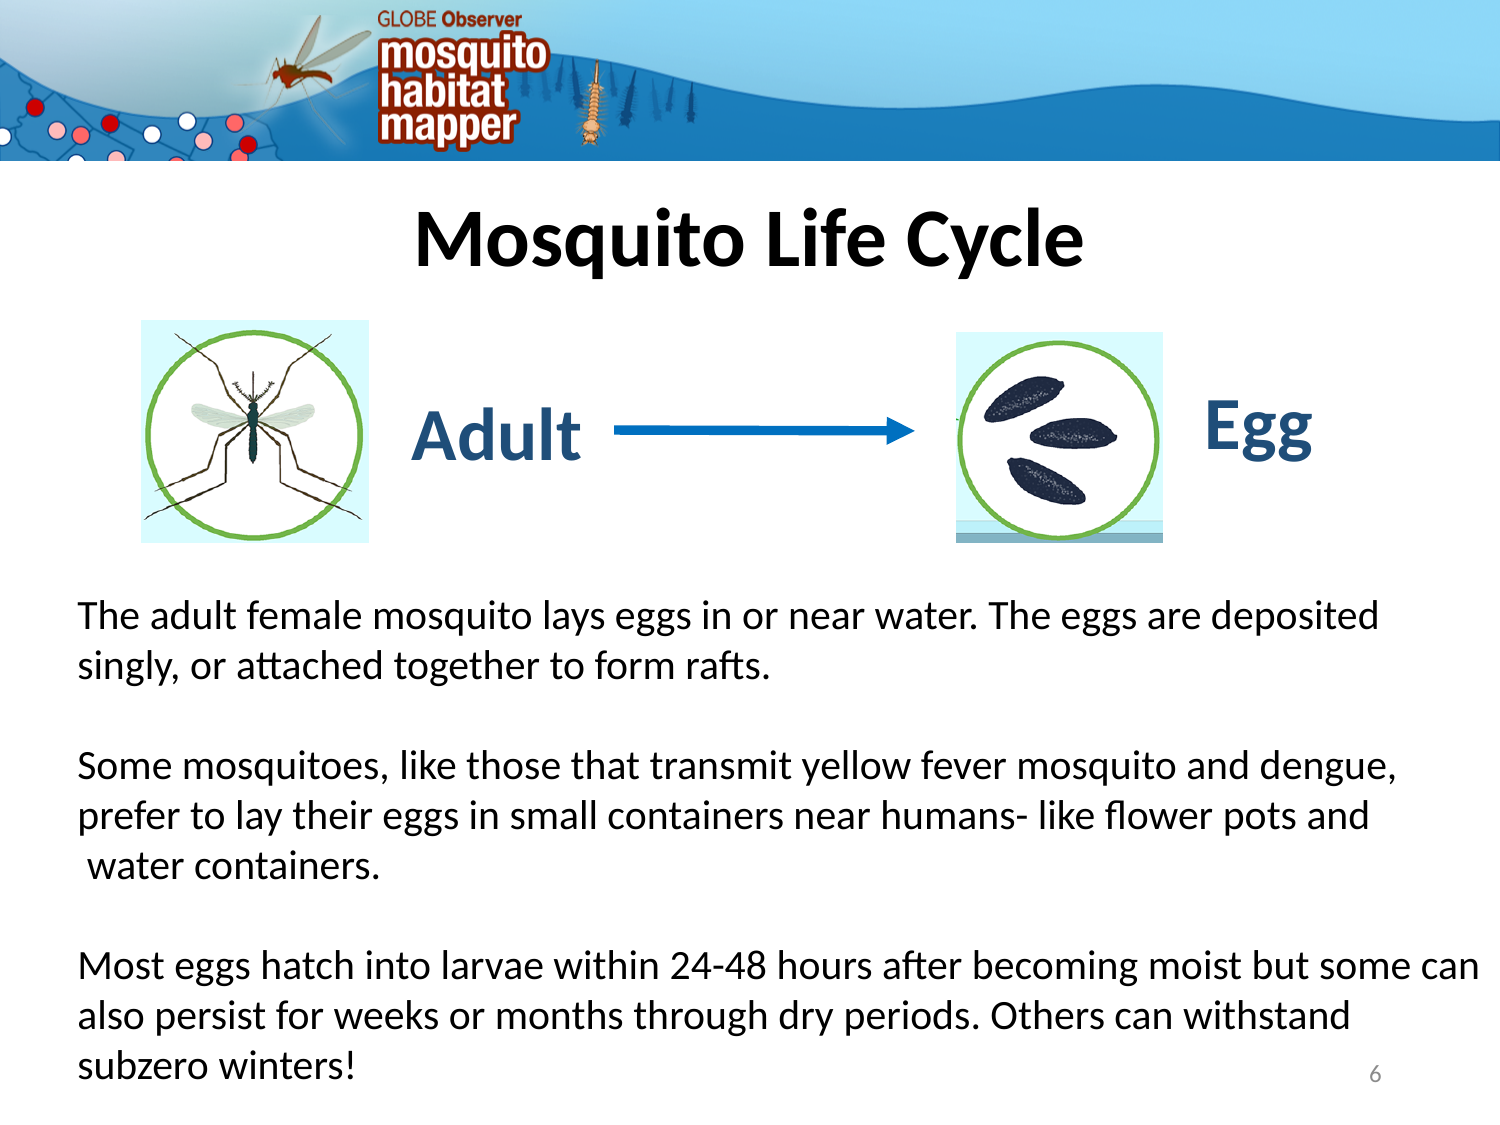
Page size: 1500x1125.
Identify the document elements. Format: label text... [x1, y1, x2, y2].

text_box The adult female mosquito lays eggs in or near water. The eggs are deposited singly, or attached together to form rafts. Some mosquitoes, like those that transmit yellow fever mosquito and dengue, prefer to lay their eggs in small containers near humans- like flower pots and water containers. Most eggs hatch into larvae within 24-48 hours after becoming moist but some can also persist for weeks or months through dry periods. Others can withstand subzero winters! [62, 530, 1500, 1125]
text_box Mosquito Life Cycle [141, 175, 1359, 291]
text_box Adult [396, 377, 670, 483]
picture [0, 0, 1500, 161]
picture [141, 320, 369, 543]
text_box Egg [1189, 367, 1382, 472]
picture [956, 332, 1163, 543]
